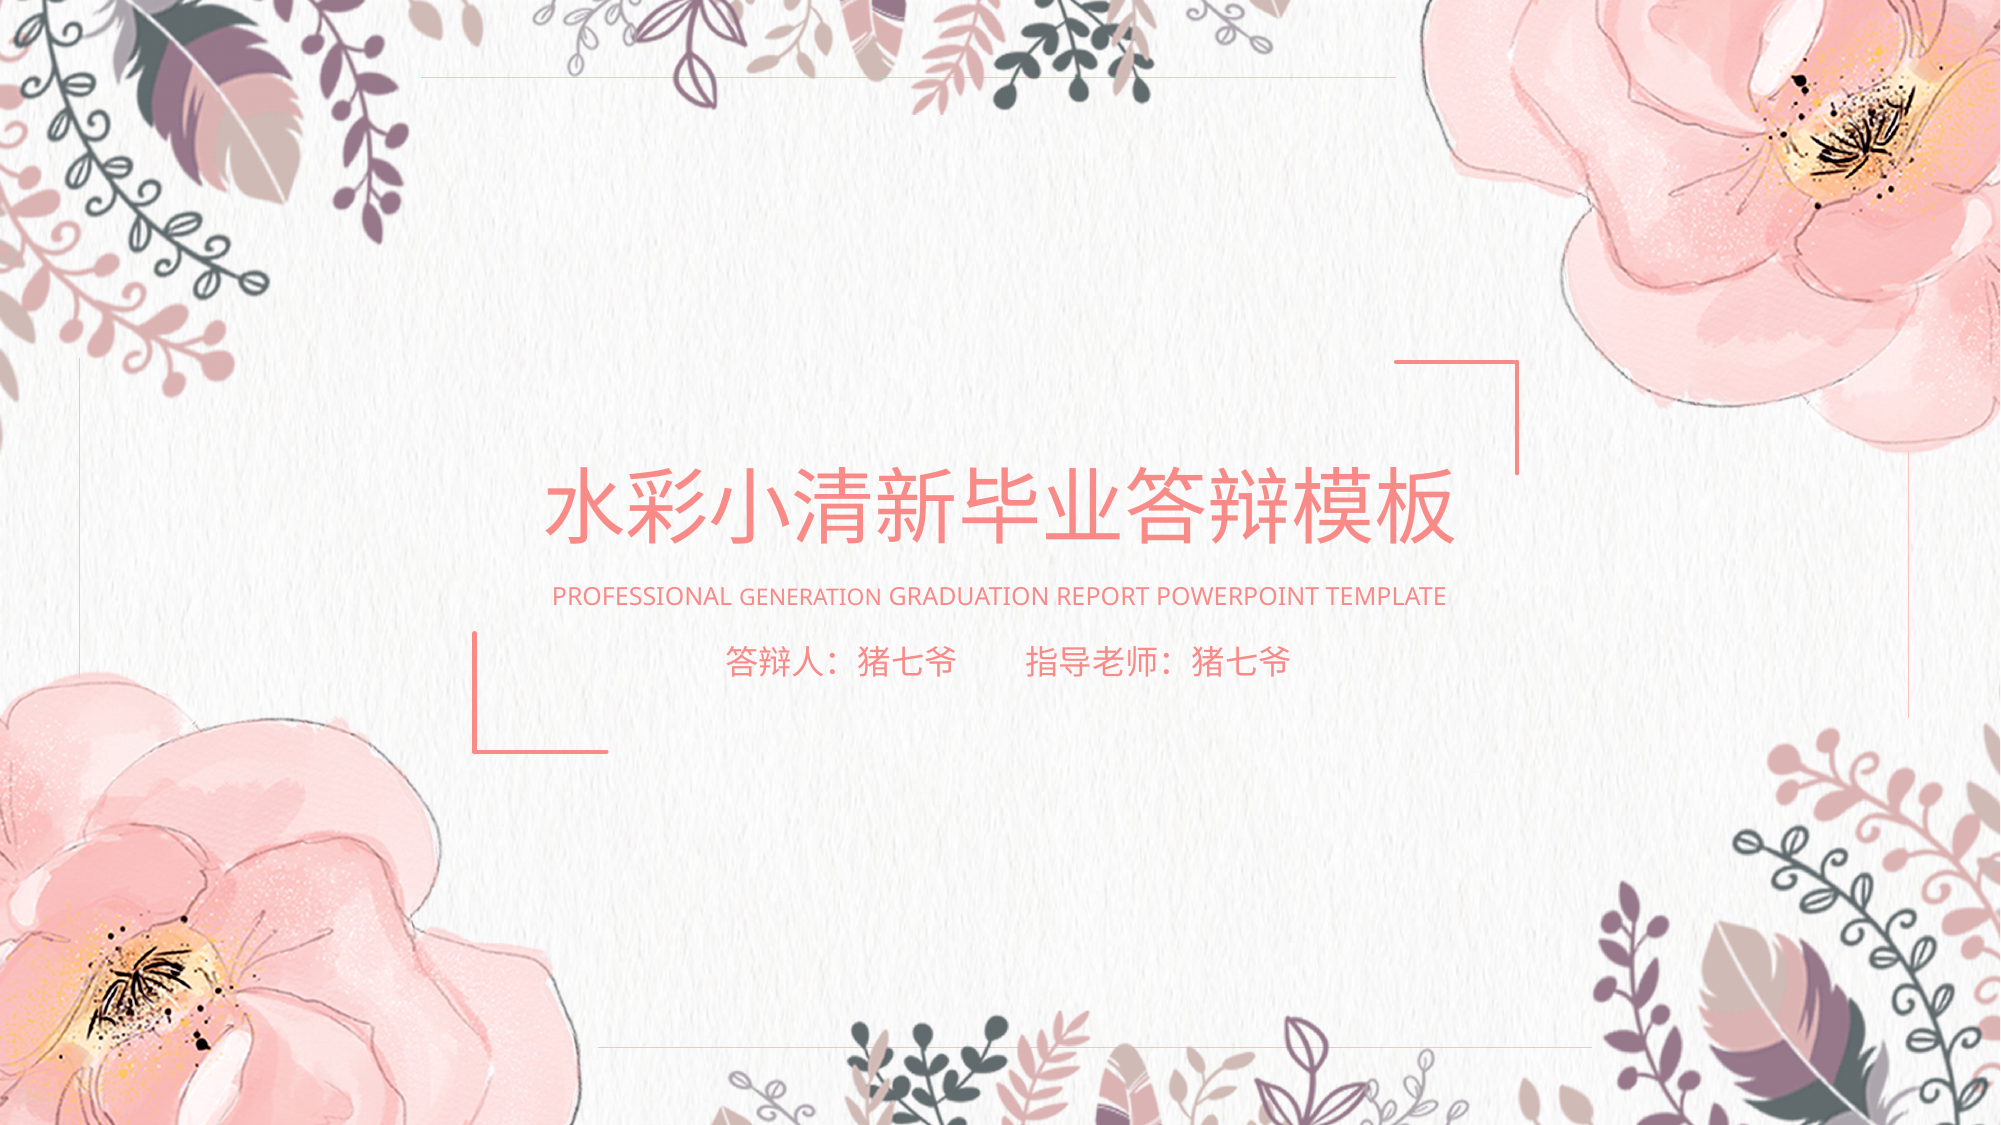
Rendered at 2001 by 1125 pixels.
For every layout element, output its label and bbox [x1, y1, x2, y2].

text_box [689, 630, 1311, 692]
picture [0, 0, 2000, 1125]
